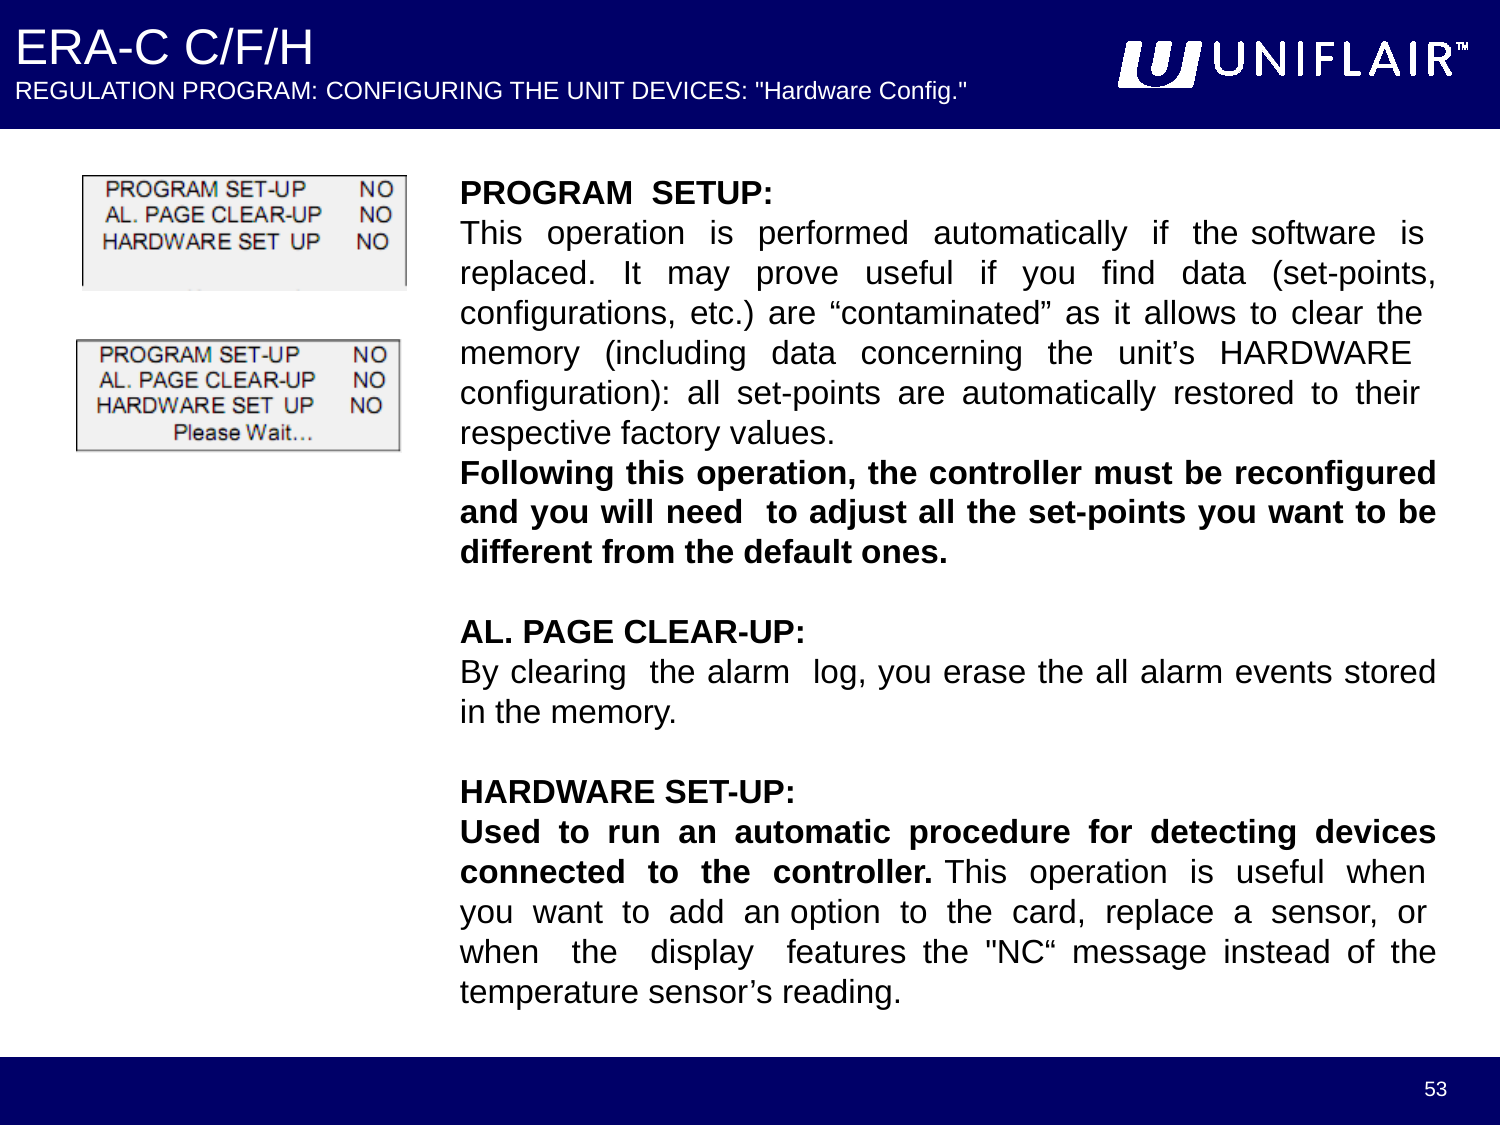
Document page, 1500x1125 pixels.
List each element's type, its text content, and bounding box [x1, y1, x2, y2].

picture [76, 339, 402, 454]
picture [81, 175, 407, 292]
text_box PROGRAM SETUP: This operation is performed automatically if the software is replaced. It may prove useful if you find data (set-points, configurations, etc.) are “contaminated” as it allows to clear the memory (including data concerning the unit’s HARDWARE configuration): all set-points are automatically restored to their respective factory values. Following this operation, the controller must be reconfigured and you will need to adjust all the set-points you want to be different from the default ones. AL. PAGE CLEAR-UP: By clearing the alarm log, you erase the all alarm events stored in the memory. HARDWARE SET-UP: Used to run an automatic procedure for detecting devices connected to the controller. This operation is useful when you want to add an option to the card, replace a sensor, or when the display features the "NC“ message instead of the temperature sensor’s reading. [445, 163, 1454, 1018]
text_box ERA-C C/F/H REGULATION PROGRAM: CONFIGURING THE UNIT DEVICES: "Hardware Config." [0, 7, 1258, 112]
